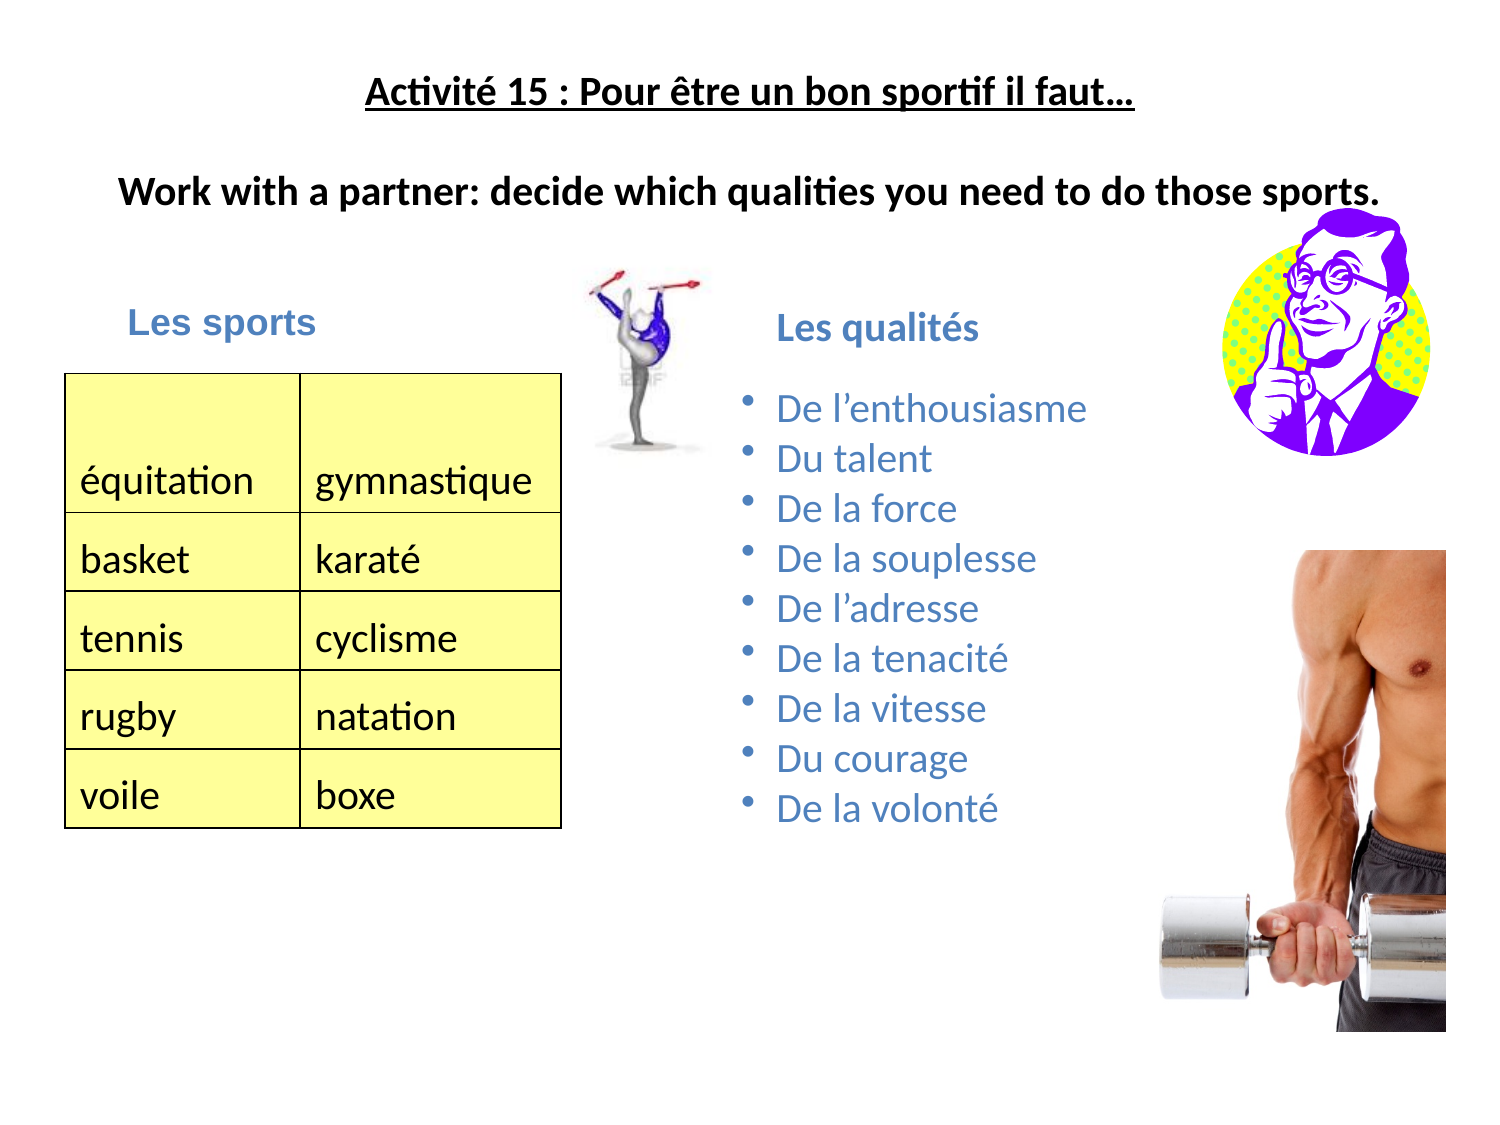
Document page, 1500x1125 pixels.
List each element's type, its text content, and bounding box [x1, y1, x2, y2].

picture [1124, 550, 1446, 1032]
table_header équitation [66, 374, 299, 512]
picture [1222, 207, 1431, 457]
table_cell tennis [66, 592, 299, 669]
table_cell boxe [301, 750, 560, 827]
picture [572, 243, 716, 479]
table_cell cyclisme [301, 592, 560, 669]
text_box De l’enthousiasme Du talent De la force De la souplesse De l’adresse De la tenacité De la vitesse Du courage De la volonté [726, 373, 1400, 839]
table_cell voile [66, 750, 299, 827]
table_cell natation [301, 671, 560, 748]
table_cell karaté [301, 513, 560, 590]
text_box Les sports [112, 290, 332, 351]
table_header gymnastique [301, 374, 560, 512]
title Activité 15 : Pour être un bon sportif il faut… Work with a partner: decide which qualities you need to do those sports. [74, 44, 1426, 233]
table_cell basket [66, 513, 299, 590]
table_cell rugby [66, 671, 299, 748]
text_box Les qualités [761, 251, 1217, 357]
